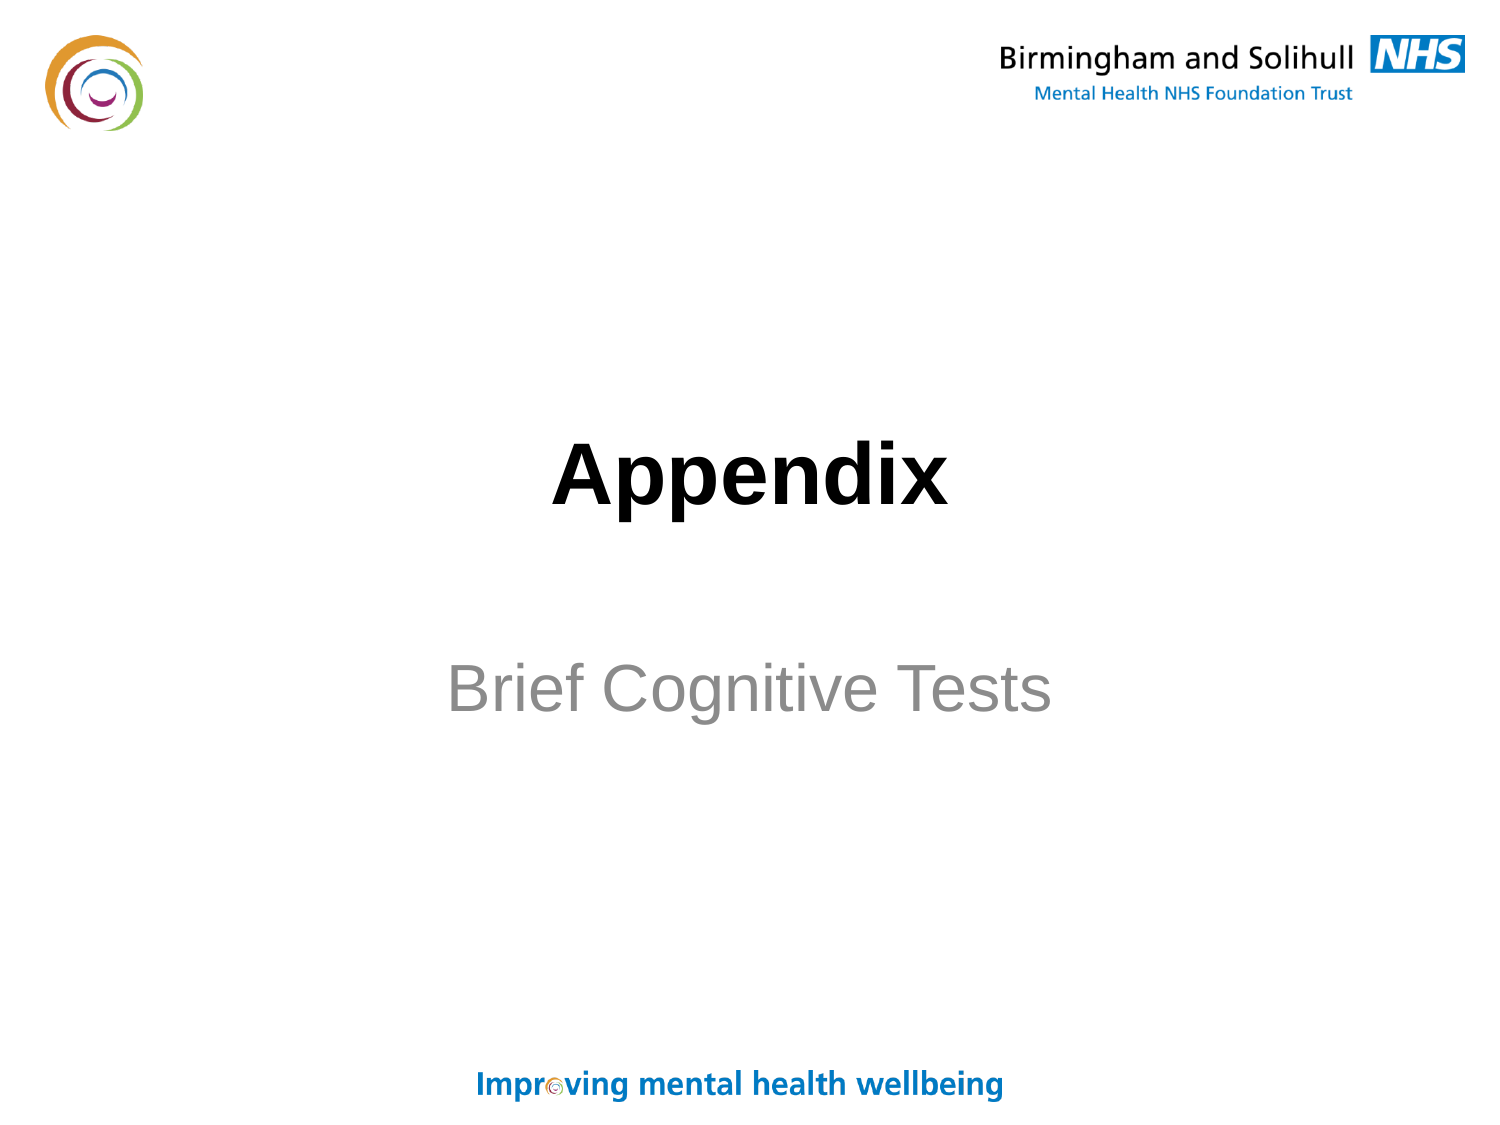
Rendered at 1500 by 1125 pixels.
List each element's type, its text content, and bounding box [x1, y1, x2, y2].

subtitle Brief Cognitive Tests [225, 637, 1275, 925]
picture [1001, 35, 1465, 102]
picture [45, 35, 143, 131]
title Appendix [112, 349, 1388, 591]
picture [478, 1070, 1002, 1102]
